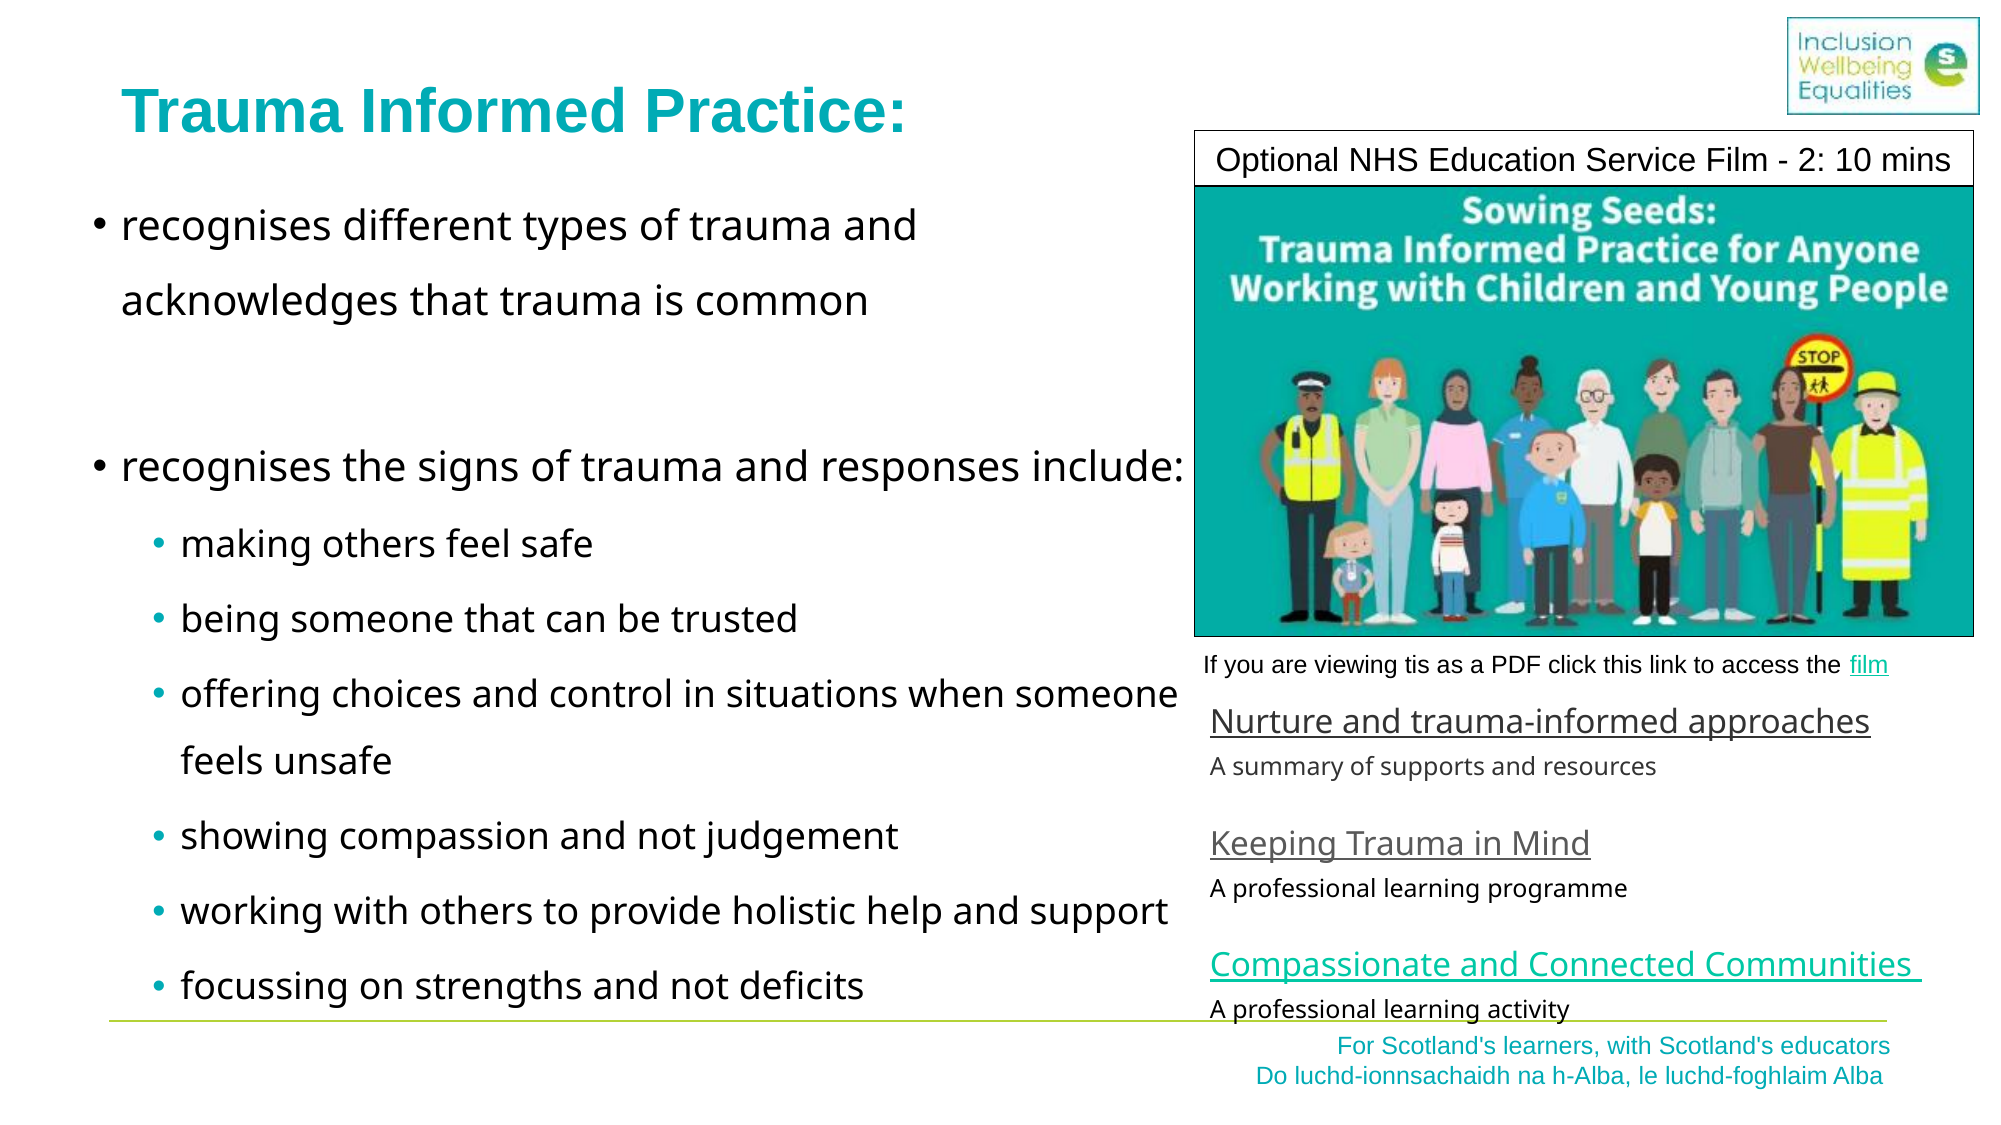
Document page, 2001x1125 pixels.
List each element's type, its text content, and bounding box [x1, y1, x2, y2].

list Nurture and trauma-informed approaches A summary of supports and resources Keeping Trauma in Mind A professional learning programme Compassionate and Connected Communities A professional learning activity [1194, 692, 1974, 1052]
picture [1786, 17, 1980, 115]
text_box If you are viewing tis as a PDF click this link to access the film [1188, 641, 2000, 686]
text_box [1194, 130, 1974, 638]
title Trauma Informed Practice: [106, 49, 1884, 165]
text_box recognises different types of trauma and acknowledges that trauma is common recognises the signs of trauma and responses include: making others feel safe being someone that can be trusted offering choices and control in situations when someone feels unsafe showing compassion and not judgement working with others to provide holistic help and support focussing on strengths and not deficits [77, 165, 1211, 1017]
